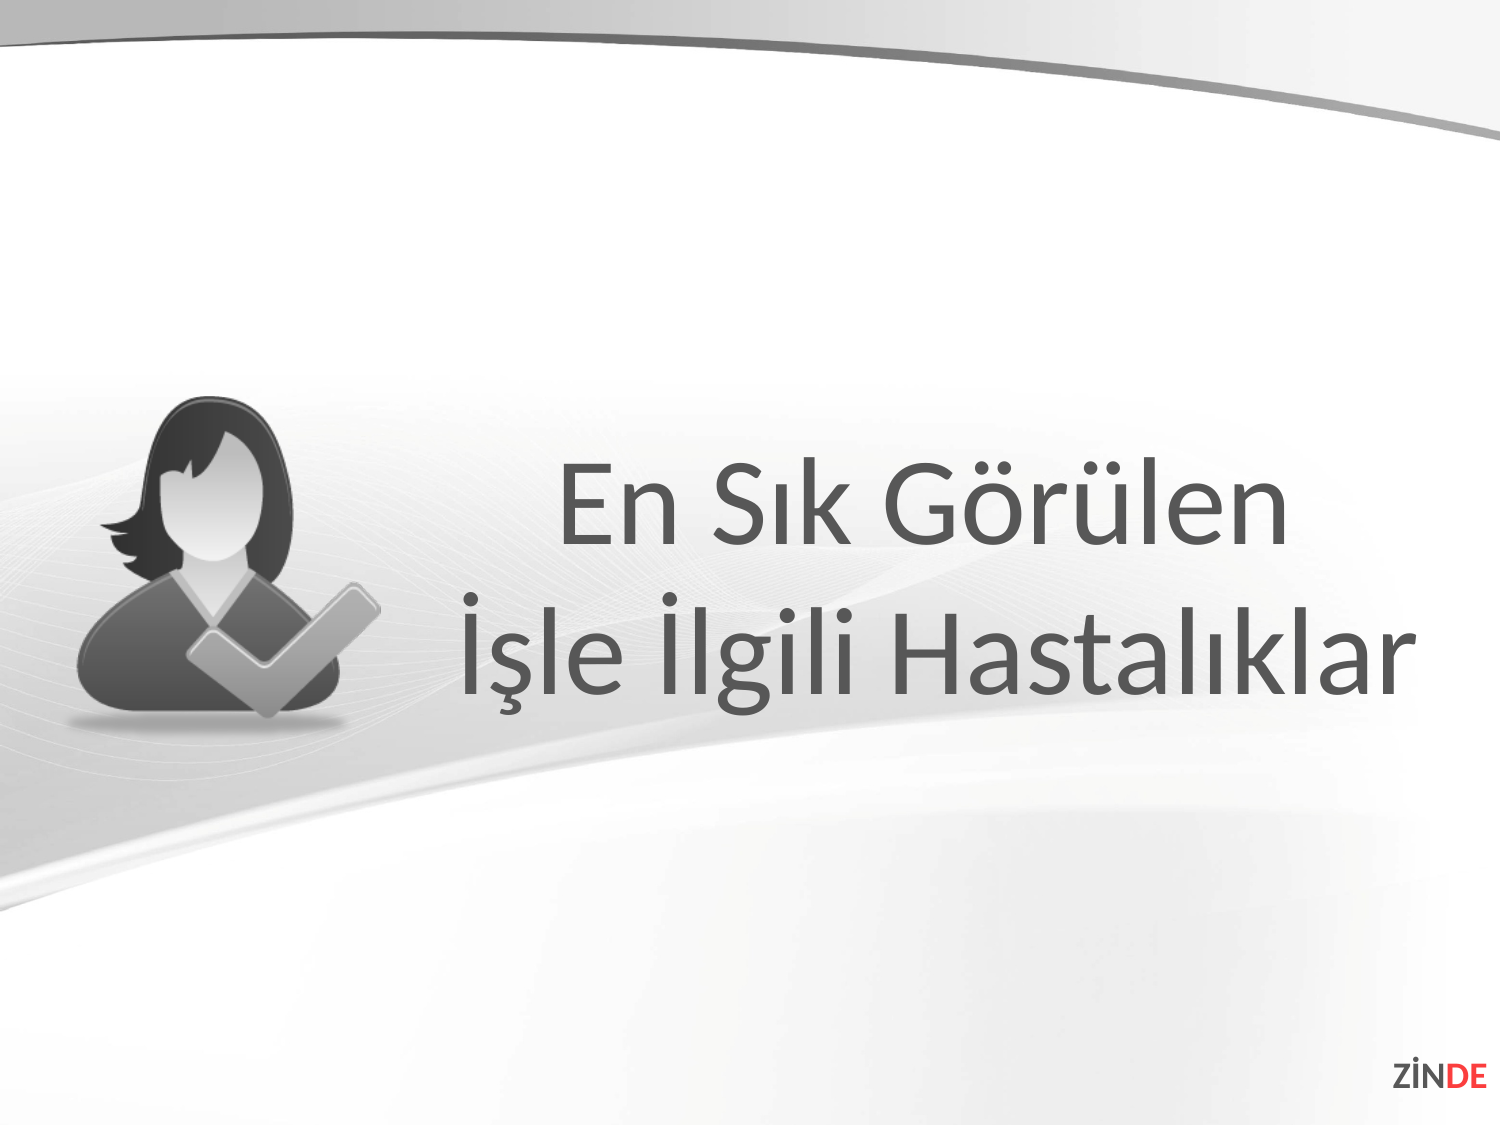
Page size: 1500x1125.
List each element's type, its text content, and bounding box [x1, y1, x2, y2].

text_box En Sık Görülen İşle İlgili Hastalıklar [392, 396, 1485, 743]
text_box ZİNDE [1388, 1050, 1488, 1125]
picture [0, 0, 1500, 1125]
